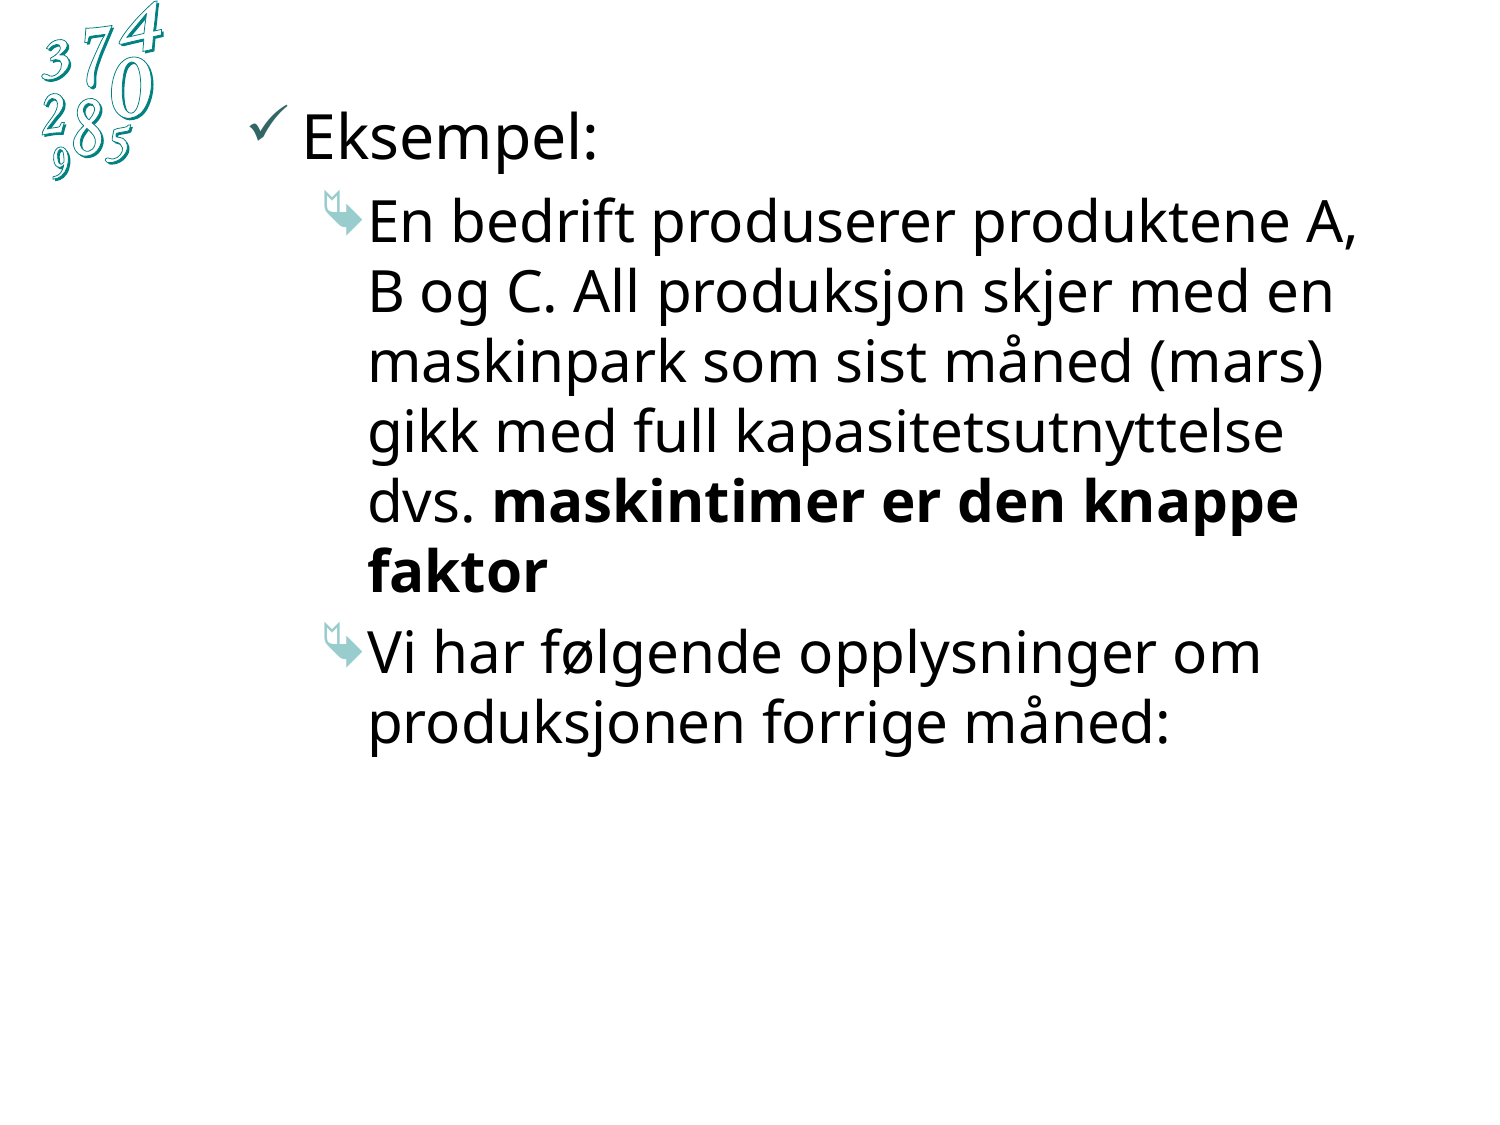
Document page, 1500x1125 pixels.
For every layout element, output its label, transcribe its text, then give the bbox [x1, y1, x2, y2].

list Eksempel: En bedrift produserer produktene A, B og C. All produksjon skjer med en maskinpark som sist måned (mars) gikk med full kapasitetsutnyttelse dvs. maskintimer er den knappe faktor Vi har følgende opplysninger om produksjonen forrige måned: [230, 90, 1381, 765]
